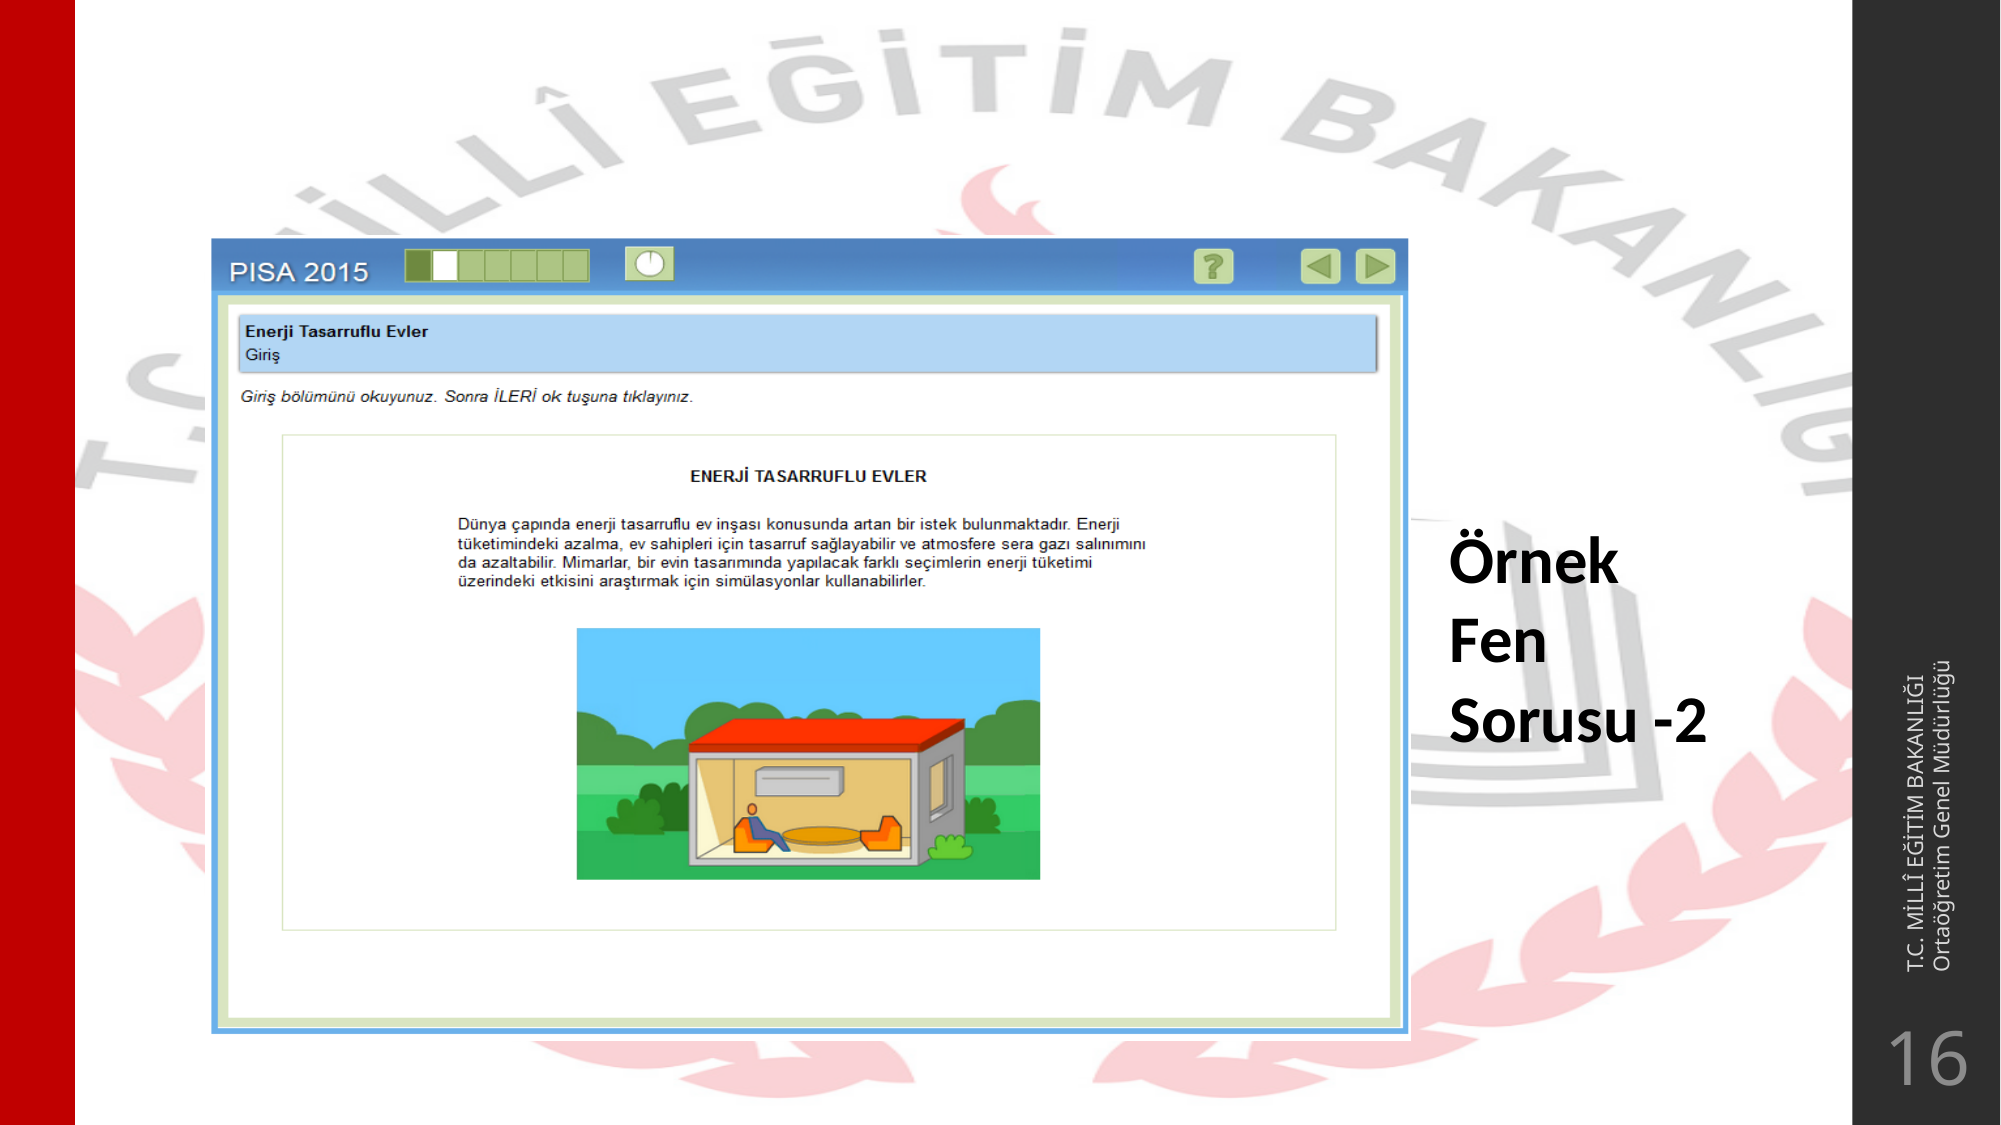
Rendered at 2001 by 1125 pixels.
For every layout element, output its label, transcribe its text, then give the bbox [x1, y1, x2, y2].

text_box Örnek Fen Sorusu -2 [1435, 508, 1735, 764]
slide_number 16 [1852, 1012, 2000, 1110]
footer T.C. MİLLÎ EĞİTİM BAKANLIĞI Ortaöğretim Genel Müdürlüğü [1897, 400, 1958, 988]
picture [205, 235, 1411, 1041]
